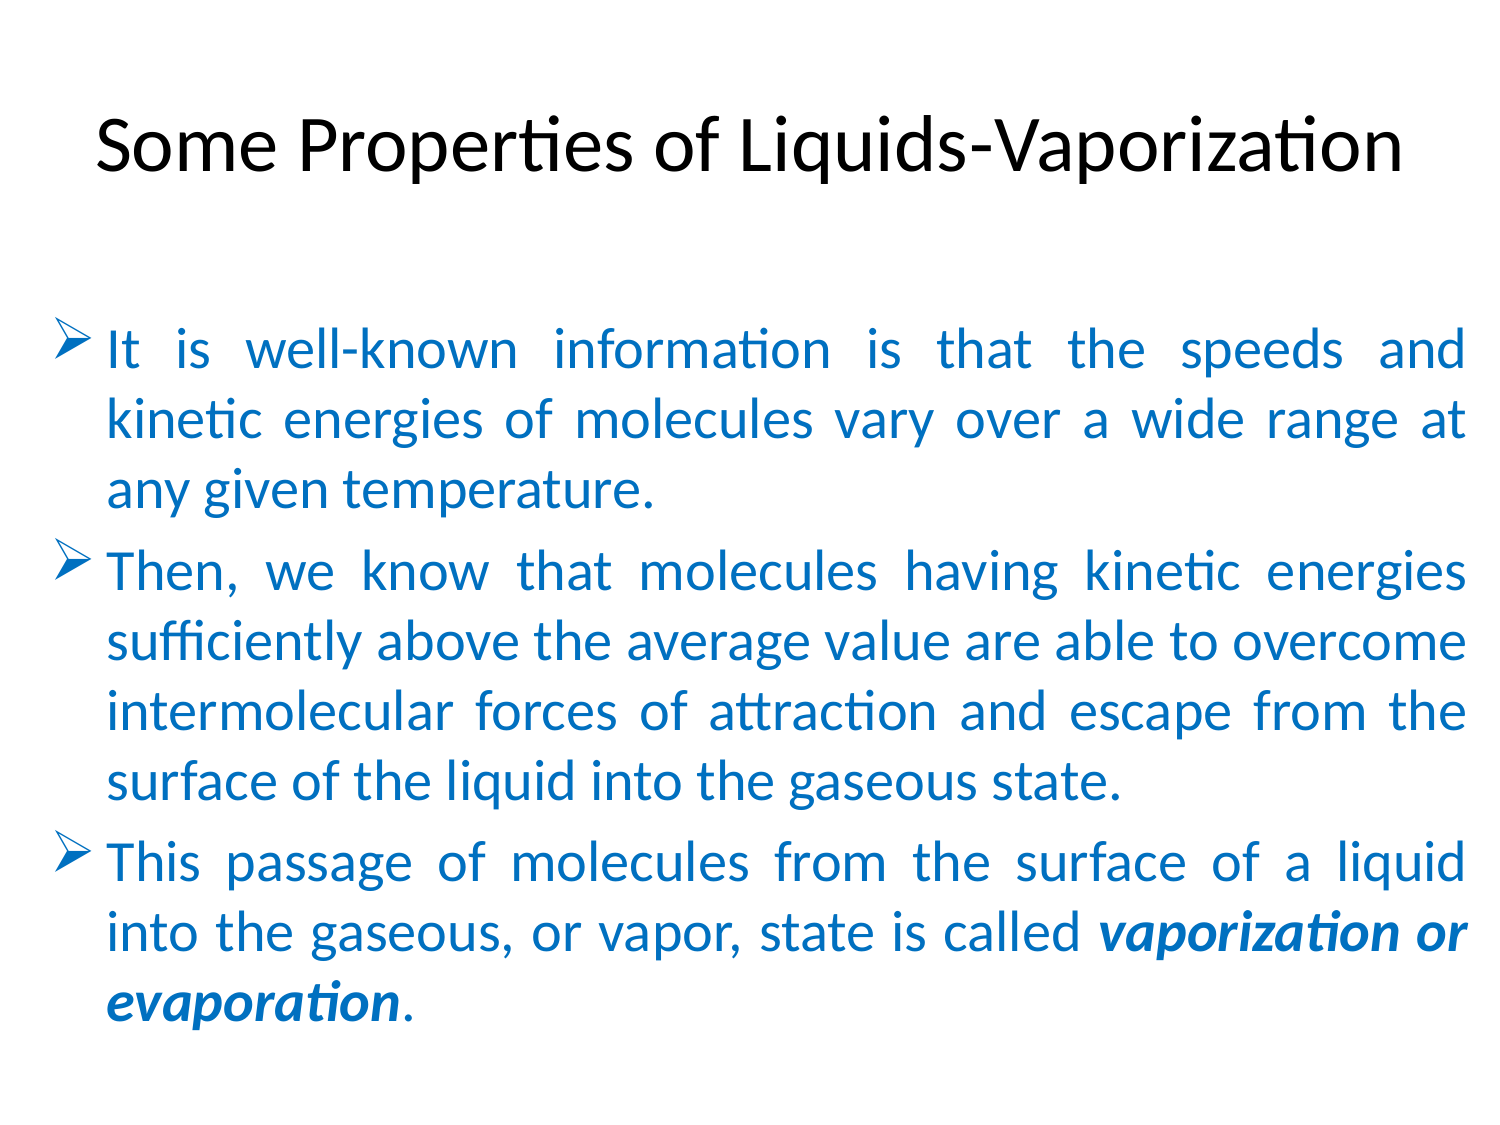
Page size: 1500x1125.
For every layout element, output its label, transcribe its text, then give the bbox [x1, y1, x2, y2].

list It is well-known information is that the speeds and kinetic energies of molecules vary over a wide range at any given temperature. Then, we know that molecules having kinetic energies sufficiently above the average value are able to overcome intermolecular forces of attraction and escape from the surface of the liquid into the gaseous state. This passage of molecules from the surface of a liquid into the gaseous, or vapor, state is called vaporization or evaporation. [35, 302, 1484, 963]
title Some Properties of Liquids-Vaporization [75, 45, 1425, 233]
